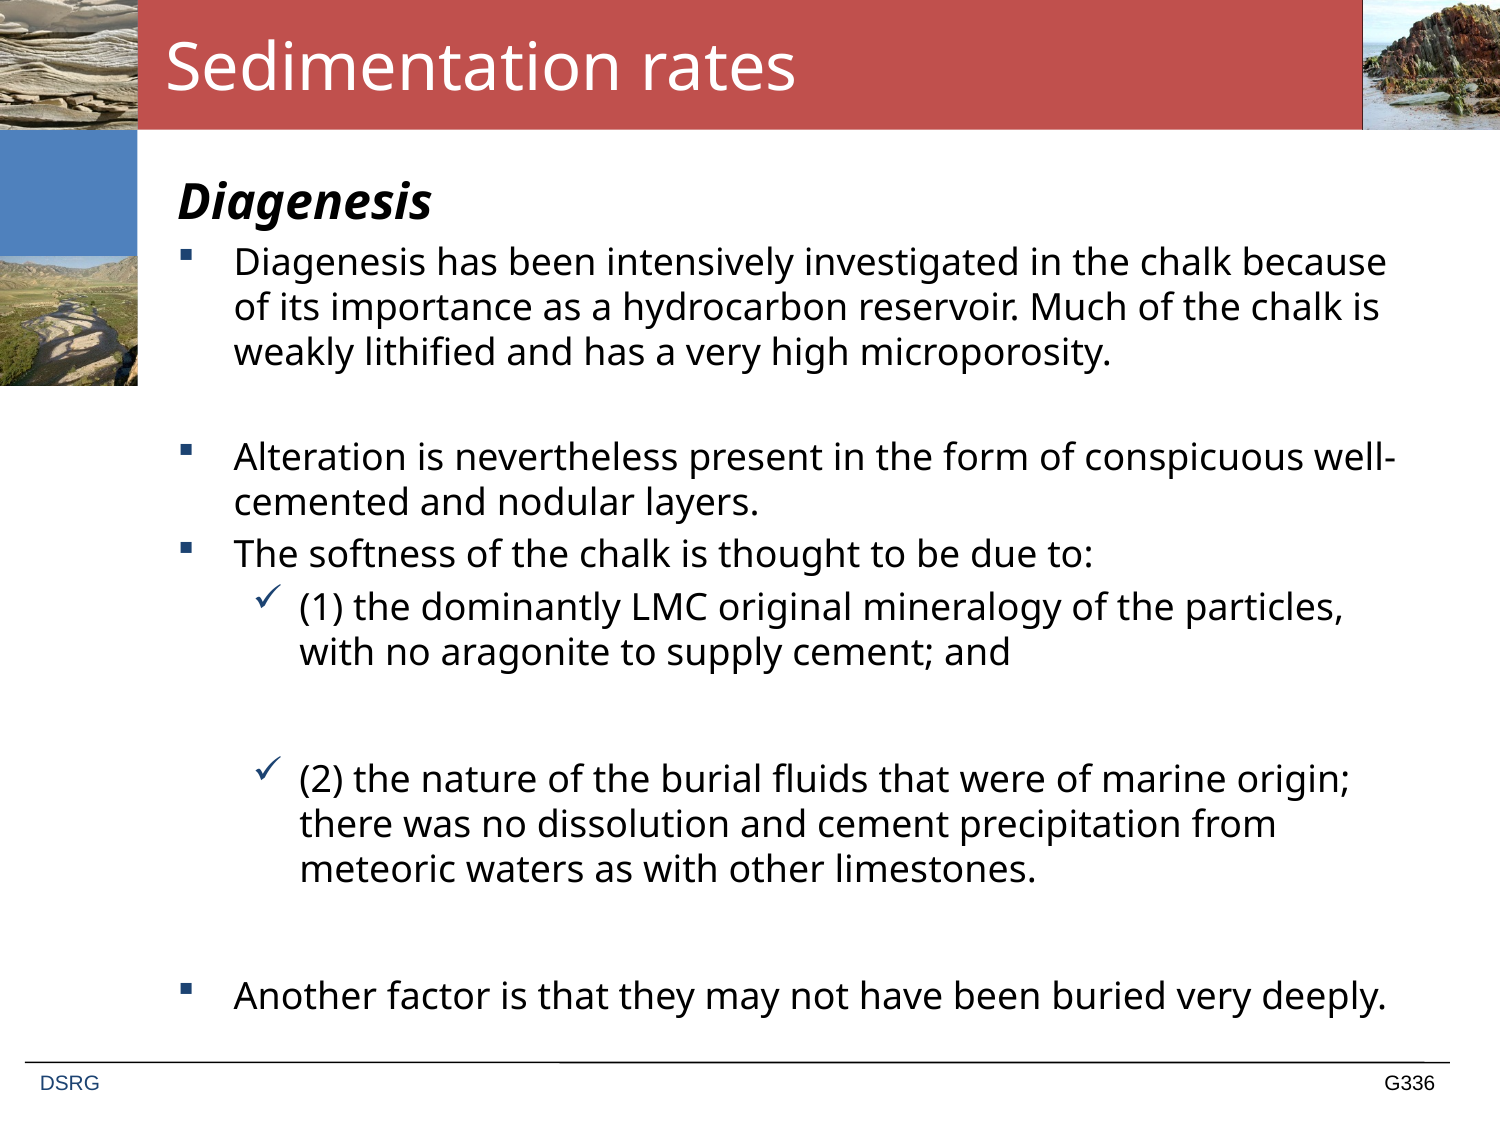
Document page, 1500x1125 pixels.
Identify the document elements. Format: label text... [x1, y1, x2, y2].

picture [1362, 0, 1500, 130]
picture [0, 256, 138, 386]
slide_number G336 [1100, 1062, 1450, 1103]
list Diagenesis Diagenesis has been intensively investigated in the chalk because of its importance as a hydrocarbon reservoir. Much of the chalk is weakly lithified and has a very high microporosity. Alteration is nevertheless present in the form of conspicuous well-cemented and nodular layers. The softness of the chalk is thought to be due to: (1) the dominantly LMC original mineralogy of the particles, with no aragonite to supply cement; and (2) the nature of the burial fluids that were of marine origin; there was no dissolution and cement precipitation from meteoric waters as with other limestones. Another factor is that they may not have been buried very deeply. [162, 162, 1425, 1005]
picture [0, 0, 138, 130]
footer DSRG [24, 1062, 500, 1125]
title Sedimentation rates [150, 17, 1350, 111]
